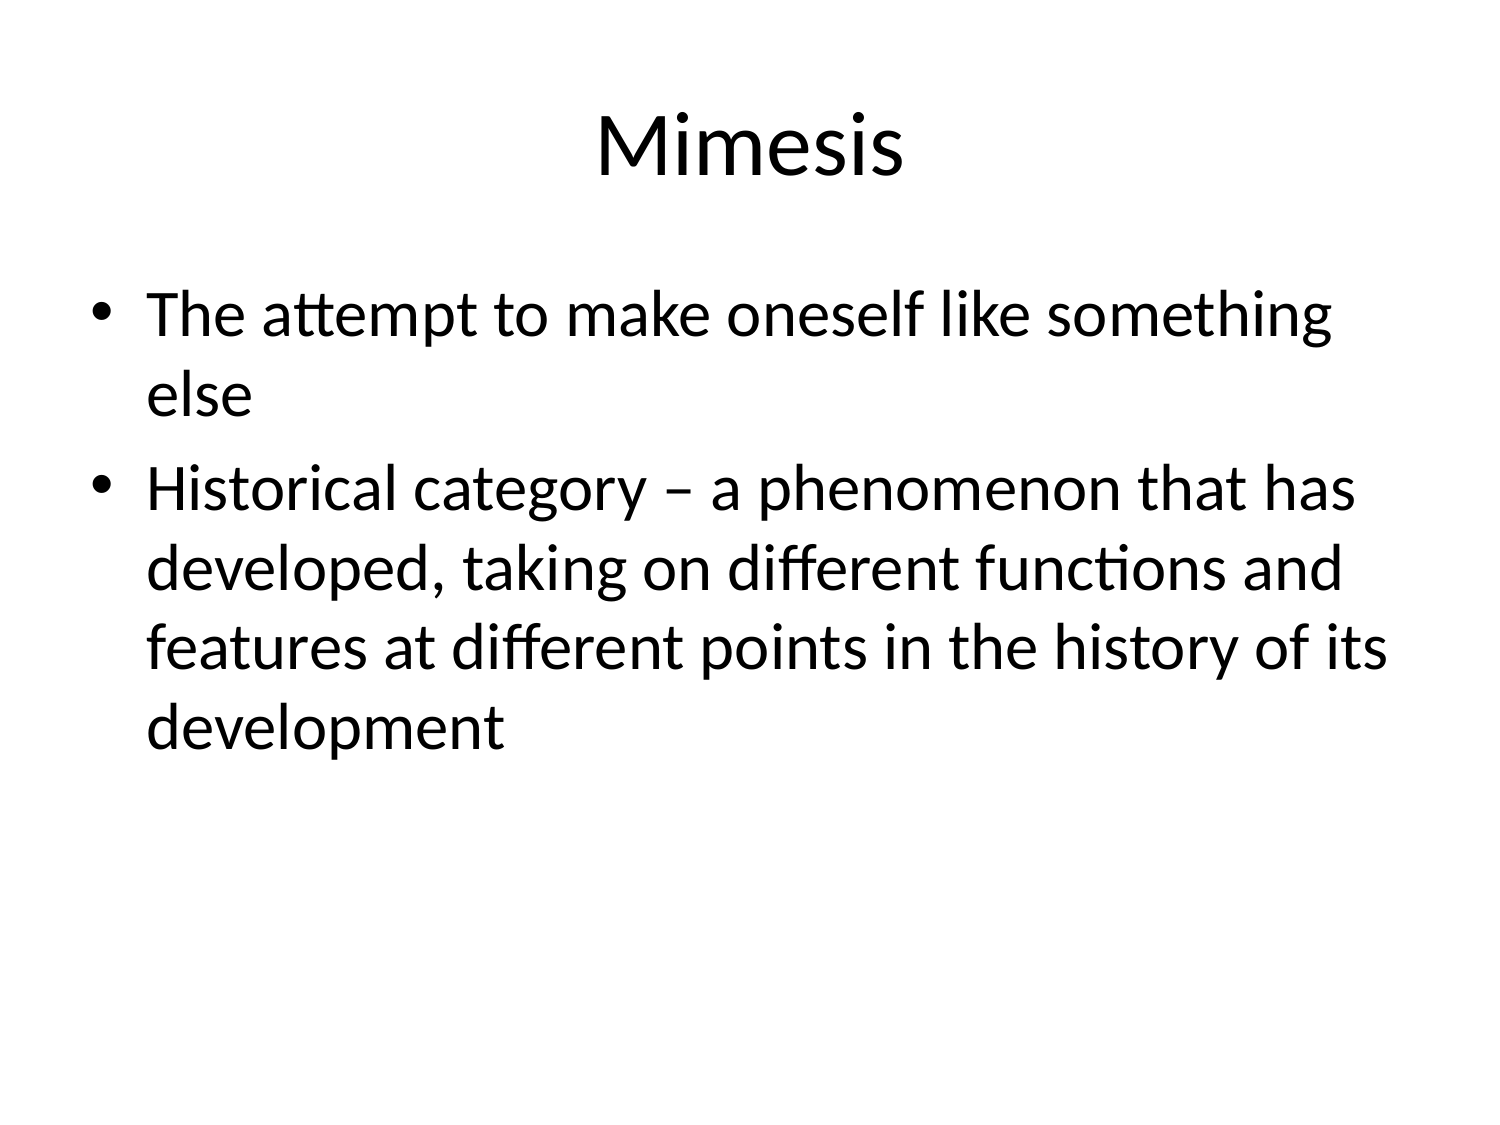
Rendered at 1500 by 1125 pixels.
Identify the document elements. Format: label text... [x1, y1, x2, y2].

title Mimesis [75, 45, 1425, 233]
list The attempt to make oneself like something else Historical category – a phenomenon that has developed, taking on different functions and features at different points in the history of its development [75, 262, 1425, 1005]
